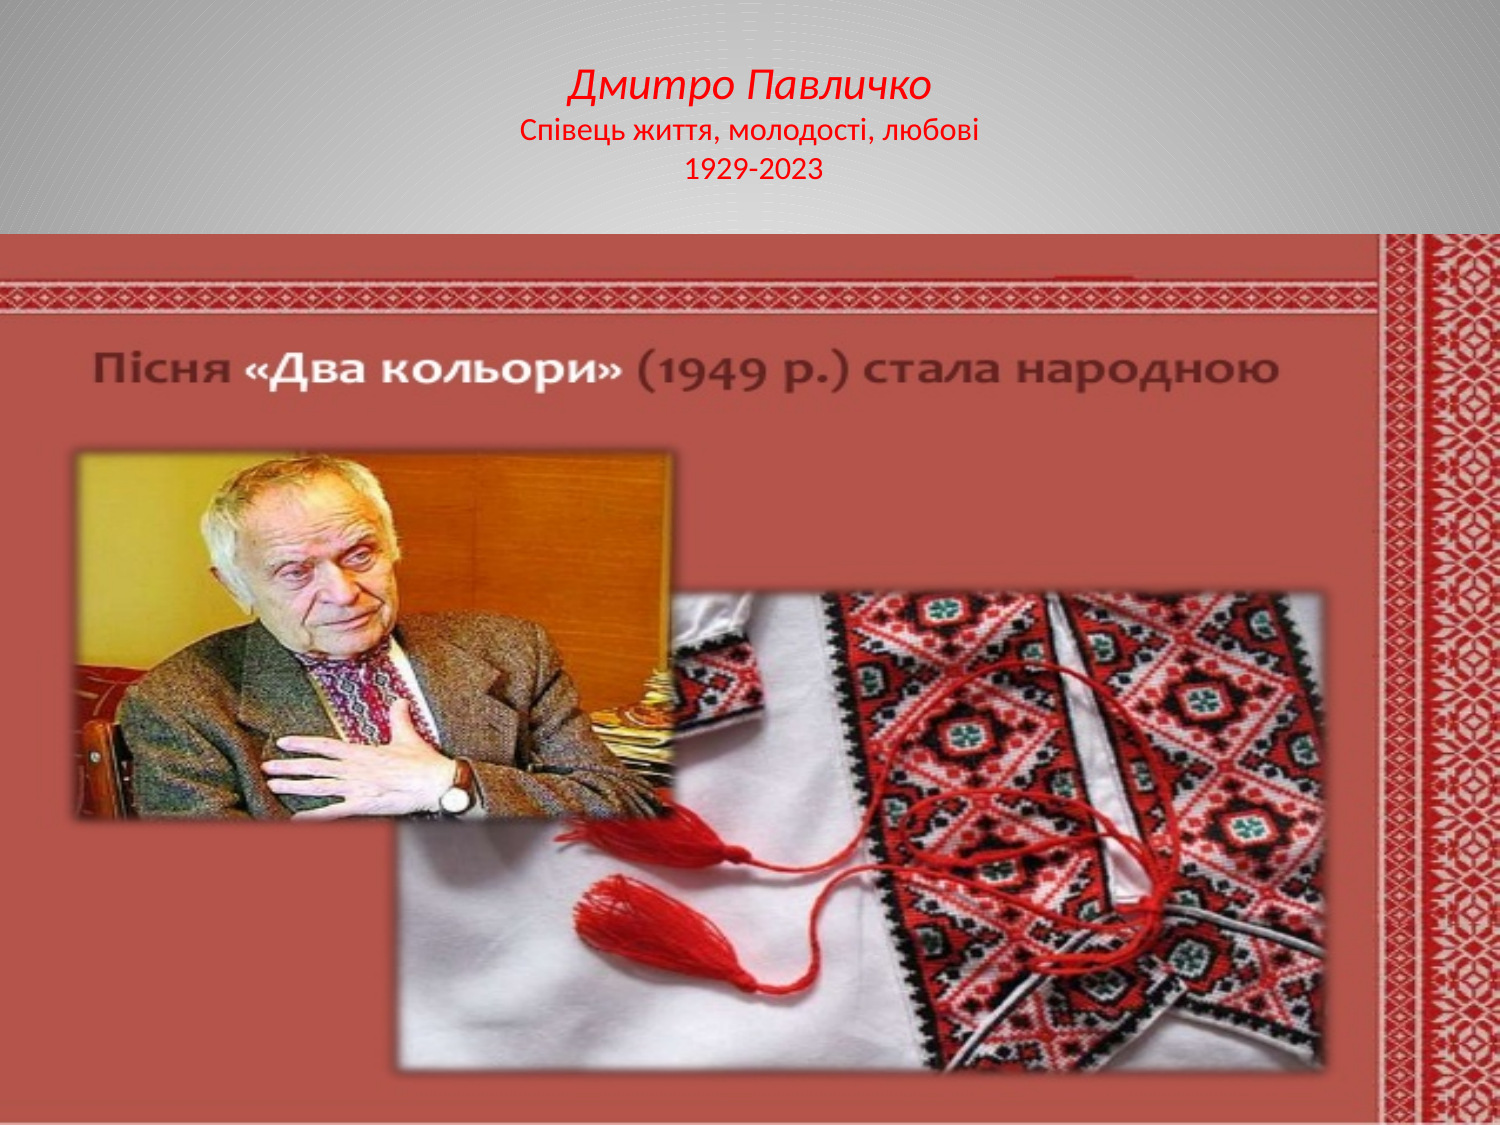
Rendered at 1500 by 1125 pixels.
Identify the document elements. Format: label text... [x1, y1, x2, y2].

title Дмитро Павличко Співець життя, молодості, любові 1929-2023 [75, 45, 1425, 233]
picture [0, 234, 1500, 1125]
